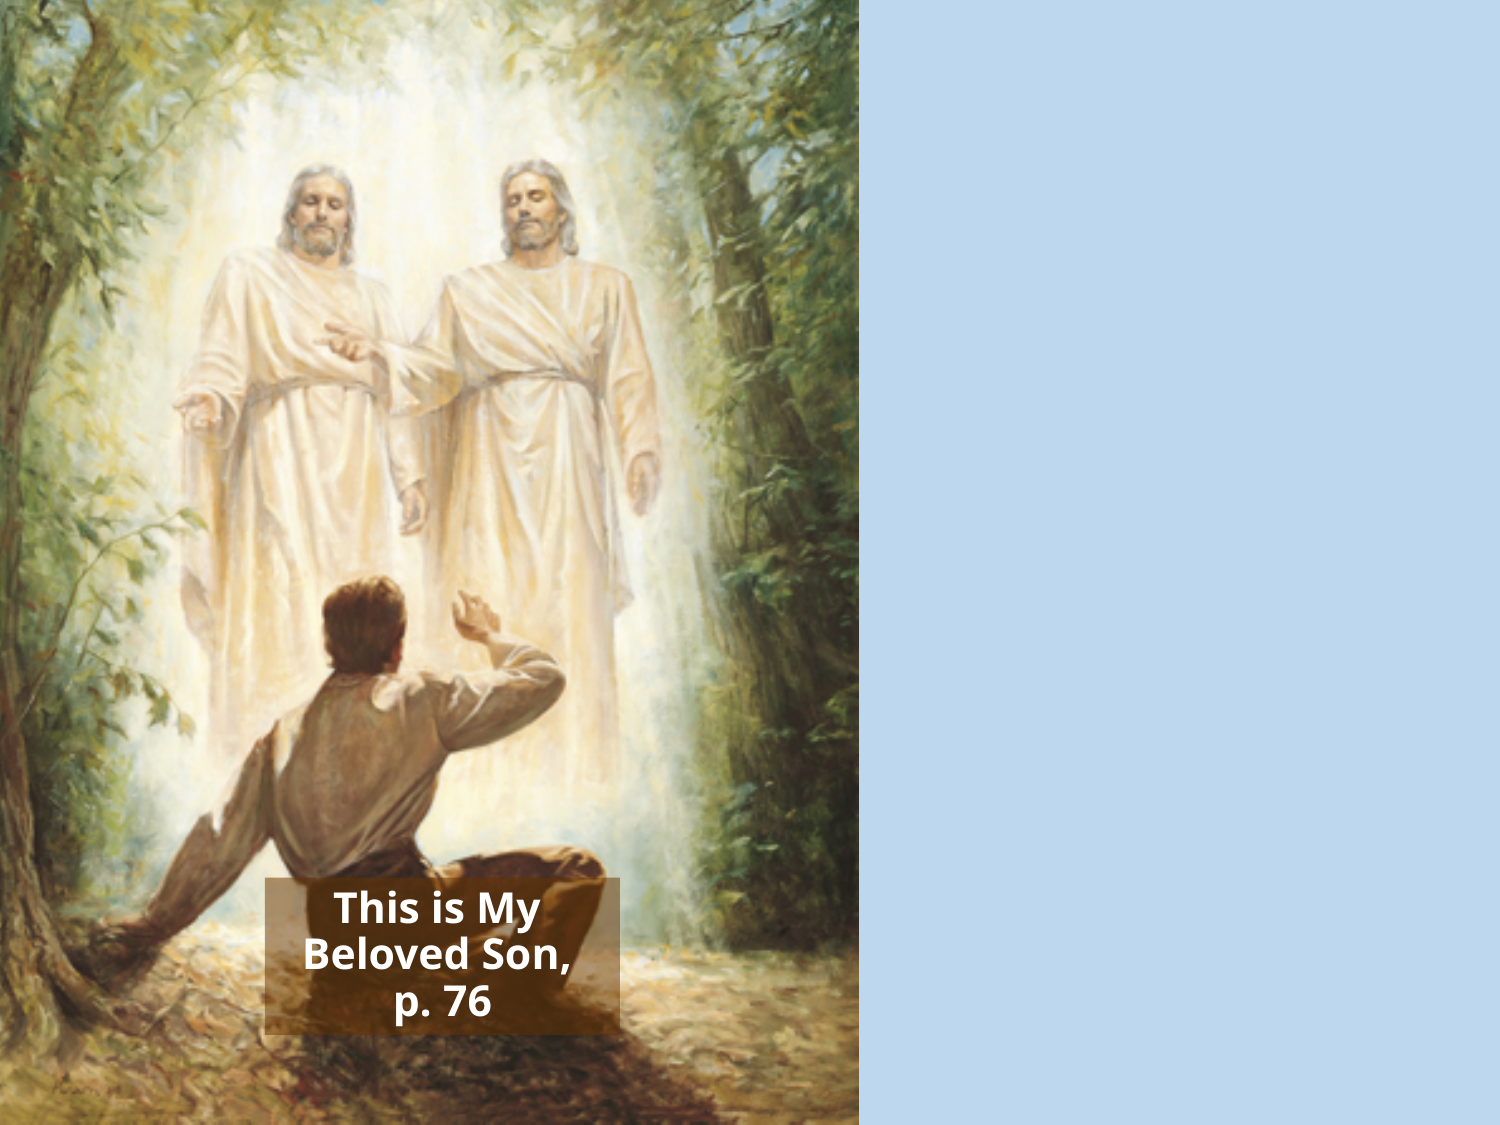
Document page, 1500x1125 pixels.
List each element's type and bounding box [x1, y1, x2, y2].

list [0, 0, 859, 1125]
